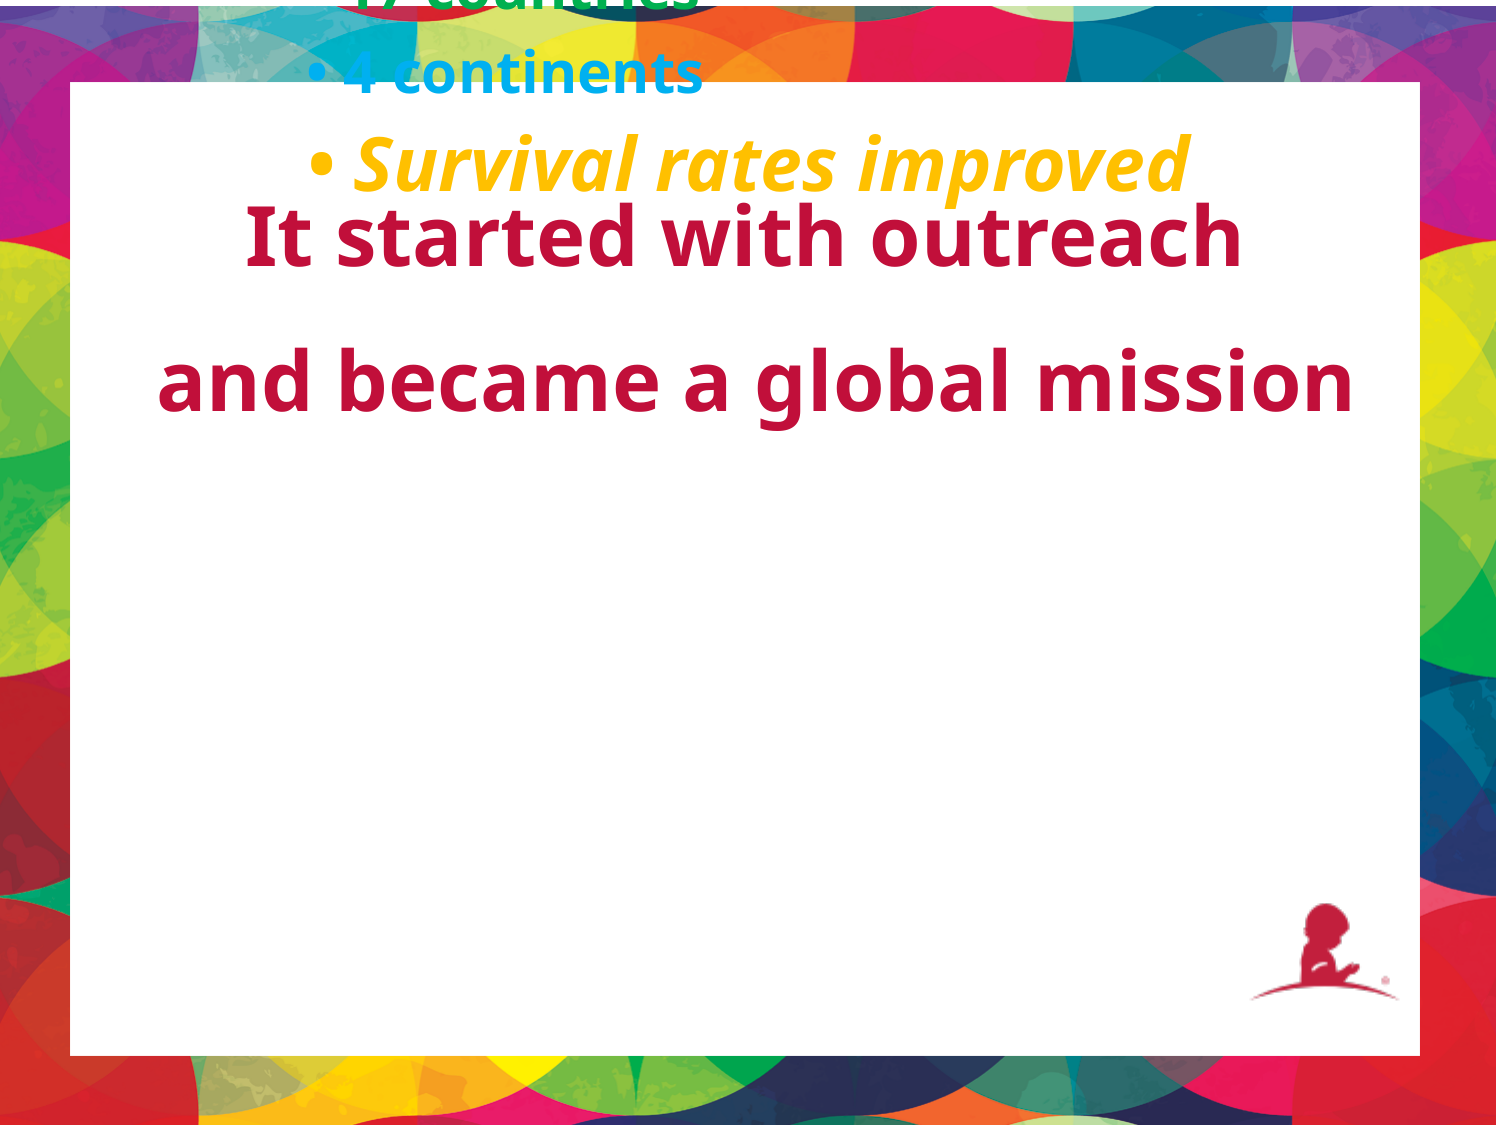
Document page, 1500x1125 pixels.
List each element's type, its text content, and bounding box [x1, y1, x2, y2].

title It started with outreach [110, 131, 1382, 292]
list • 1990s – 2000s • 17 countries • 4 continents • Survival rates improved and became a global mission [141, 343, 1413, 437]
picture [0, 6, 1496, 1125]
